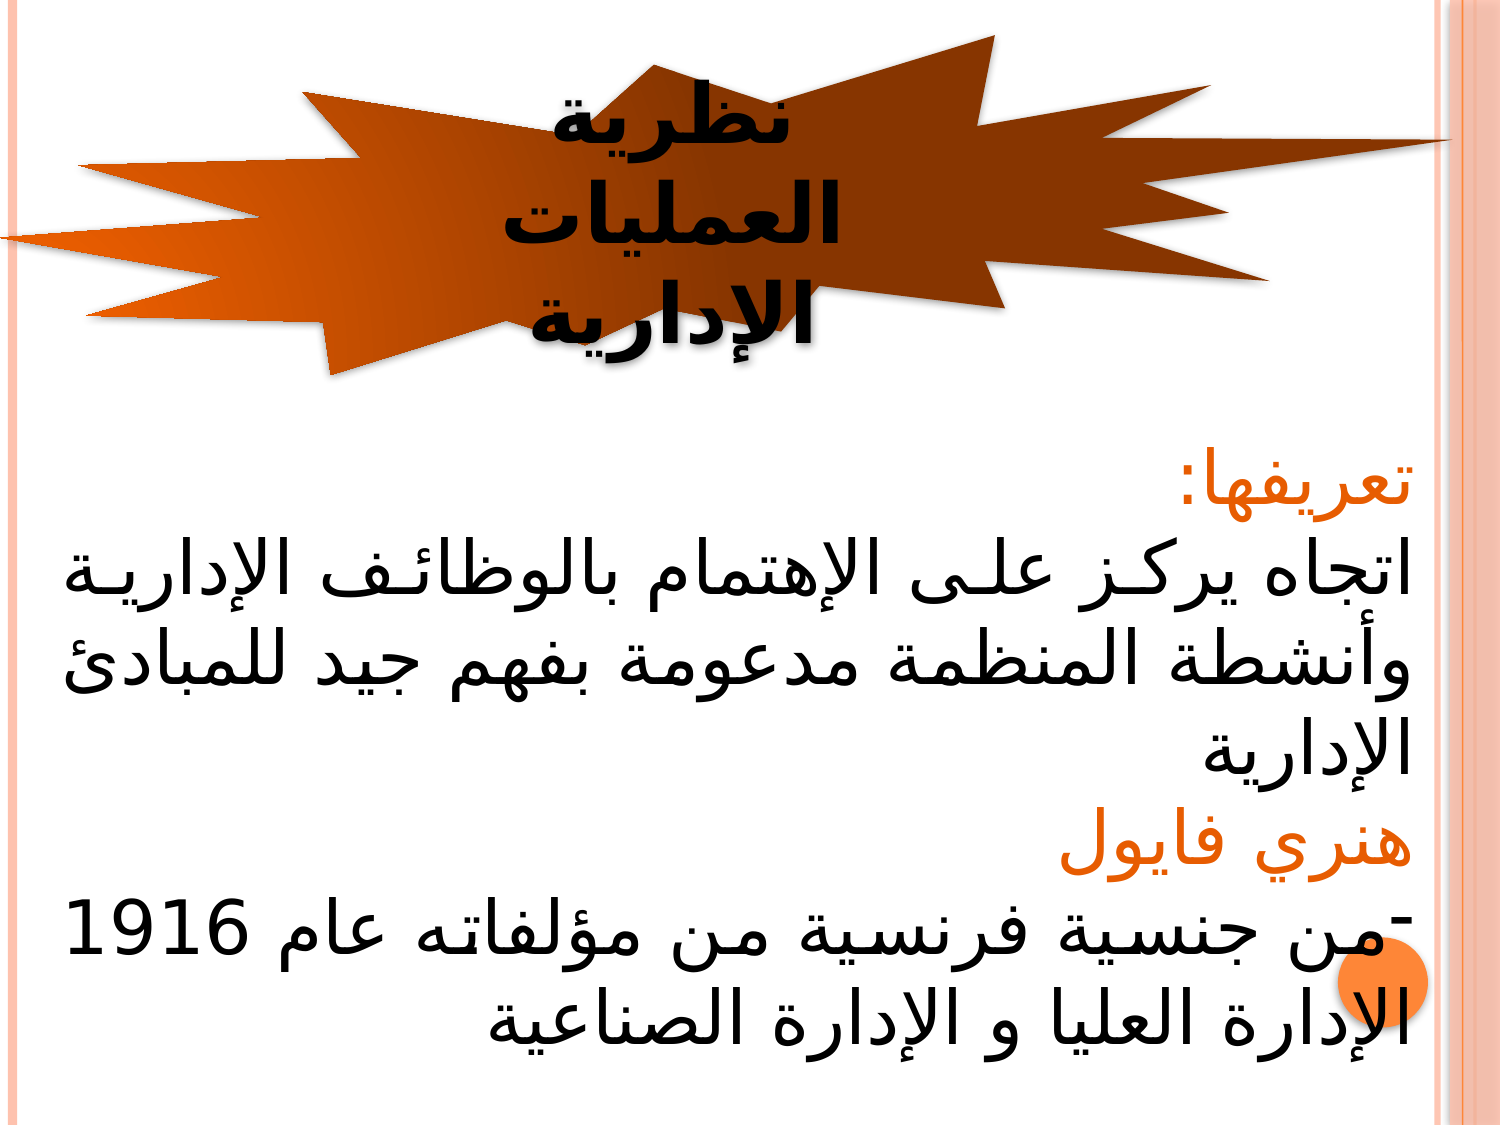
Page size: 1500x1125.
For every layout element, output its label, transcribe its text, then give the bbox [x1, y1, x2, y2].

text_box تعريفها: اتجاه يركز على الإهتمام بالوظائف الإدارية وأنشطة المنظمة مدعومة بفهم جيد للمبادئ الإدارية هنري فايول من جنسية فرنسية من مؤلفاته عام 1916 الإدارة العليا و الإدارة الصناعية [46, 421, 1430, 1067]
text_box نظرية العمليات الإدارية [0, 35, 1454, 375]
